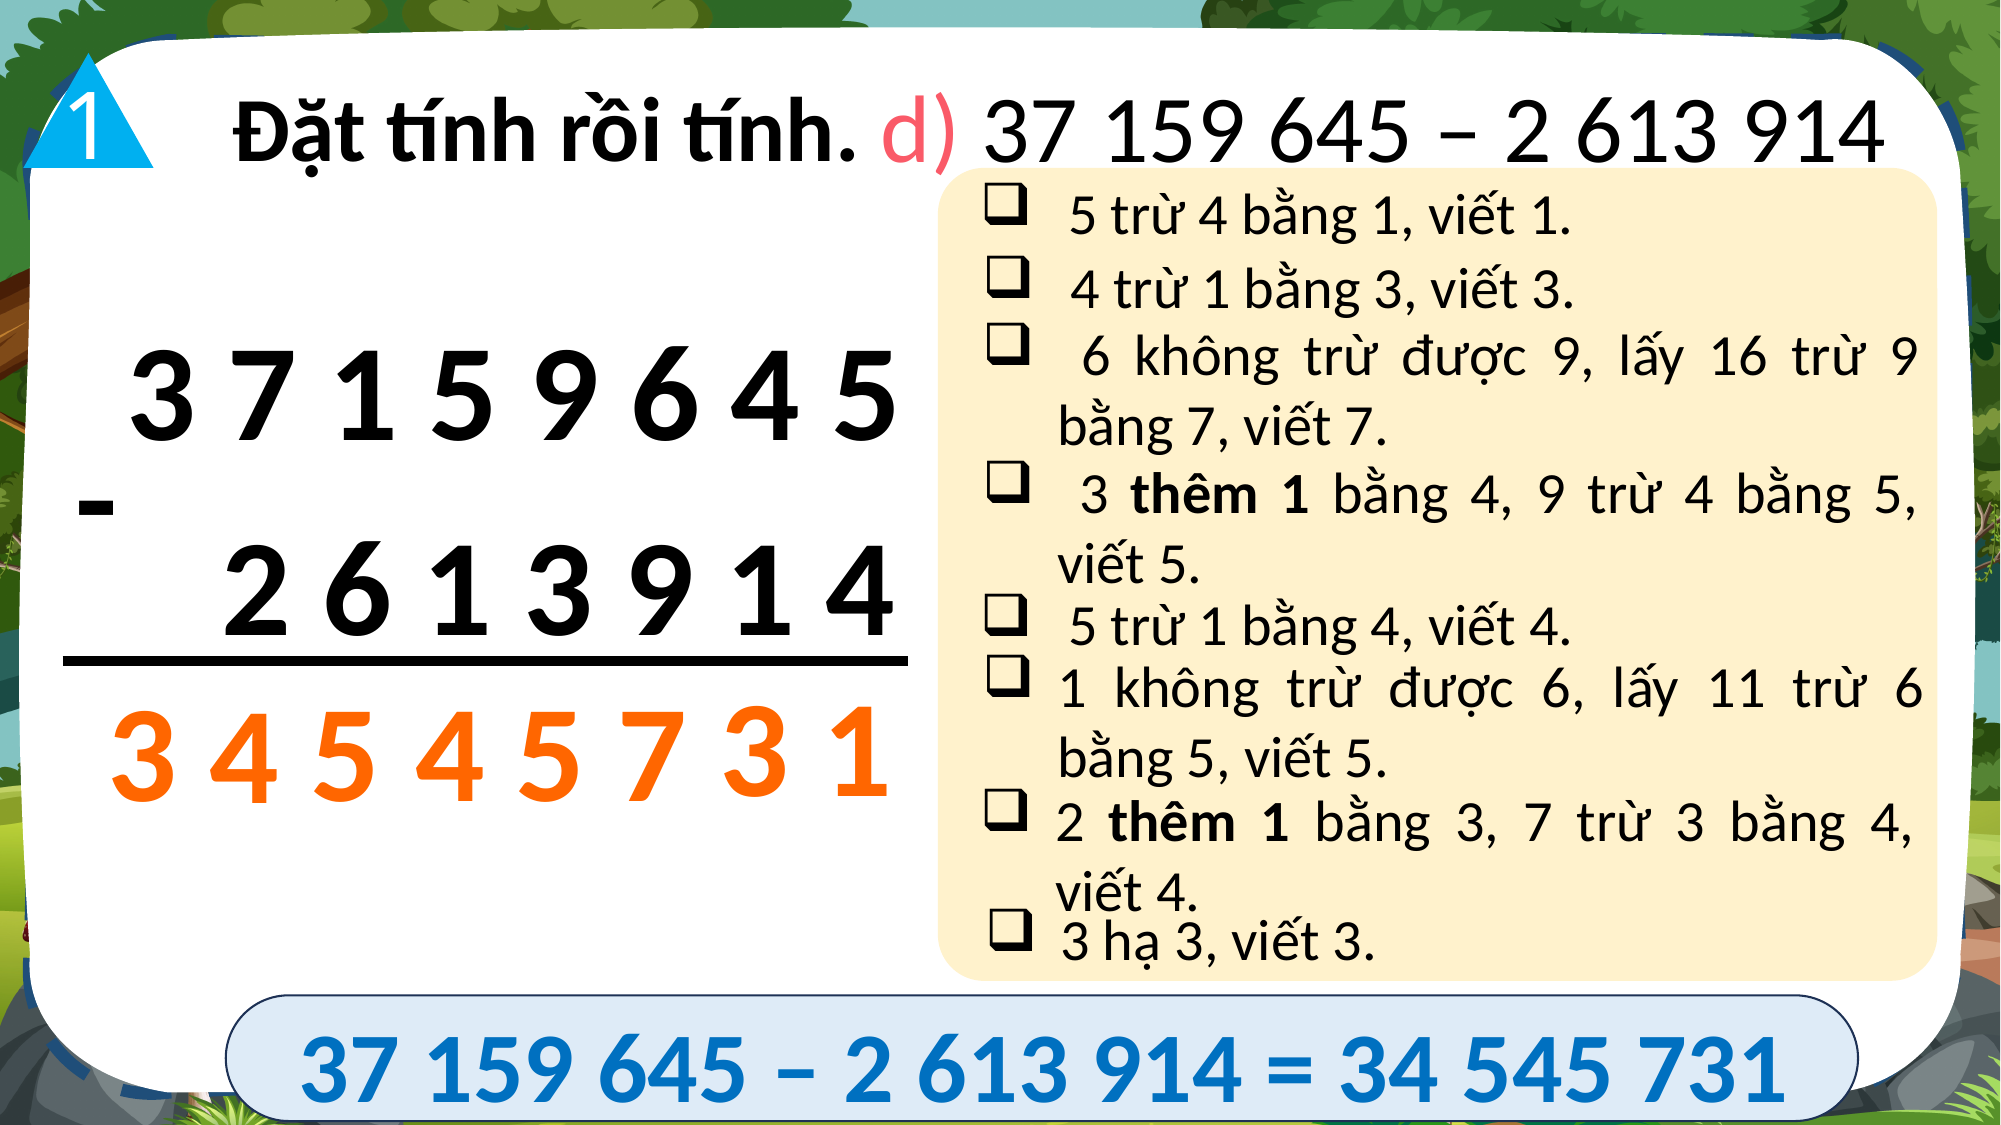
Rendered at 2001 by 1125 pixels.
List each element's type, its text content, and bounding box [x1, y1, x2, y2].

text_box 3 hạ 3, viết 3. [970, 895, 1935, 980]
text_box 3 [92, 673, 193, 836]
text_box 3 thêm 1 bằng 4, 9 trừ 4 bằng 5, viết 5. [967, 447, 1934, 603]
text_box [19, 190, 1976, 1095]
text_box 7 [602, 673, 703, 837]
text_box 3 [704, 673, 805, 831]
text_box 5 [295, 673, 396, 837]
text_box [23, 52, 915, 196]
text_box [936, 190, 1905, 982]
text_box 1 không trừ được 6, lấy 11 trừ 6 bằng 5, viết 5. [967, 641, 1940, 797]
text_box 4 [194, 673, 295, 839]
text_box 5 [502, 673, 601, 837]
text_box [1761, 190, 1939, 641]
text_box 4 trừ 1 bằng 3, viết 3. [967, 242, 1861, 309]
text_box 1 [807, 673, 908, 831]
text_box [115, 27, 1896, 59]
text_box [1930, 797, 1939, 953]
text_box d) 37 159 645 – 2 613 914 [915, 59, 1999, 190]
text_box 2 thêm 1 bằng 3, 7 trừ 3 bằng 4, viết 4. [965, 775, 1930, 931]
text_box 5 trừ 4 bằng 1, viết 1. [965, 190, 1859, 254]
text_box 6 không trừ được 9, lấy 16 trừ 9 bằng 7, viết 7. [967, 309, 1935, 465]
text_box 4 [401, 673, 502, 837]
text_box 5 trừ 1 bằng 4, viết 4. [965, 580, 1761, 665]
picture [0, 0, 2001, 1125]
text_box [60, 294, 949, 673]
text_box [225, 995, 1859, 1125]
